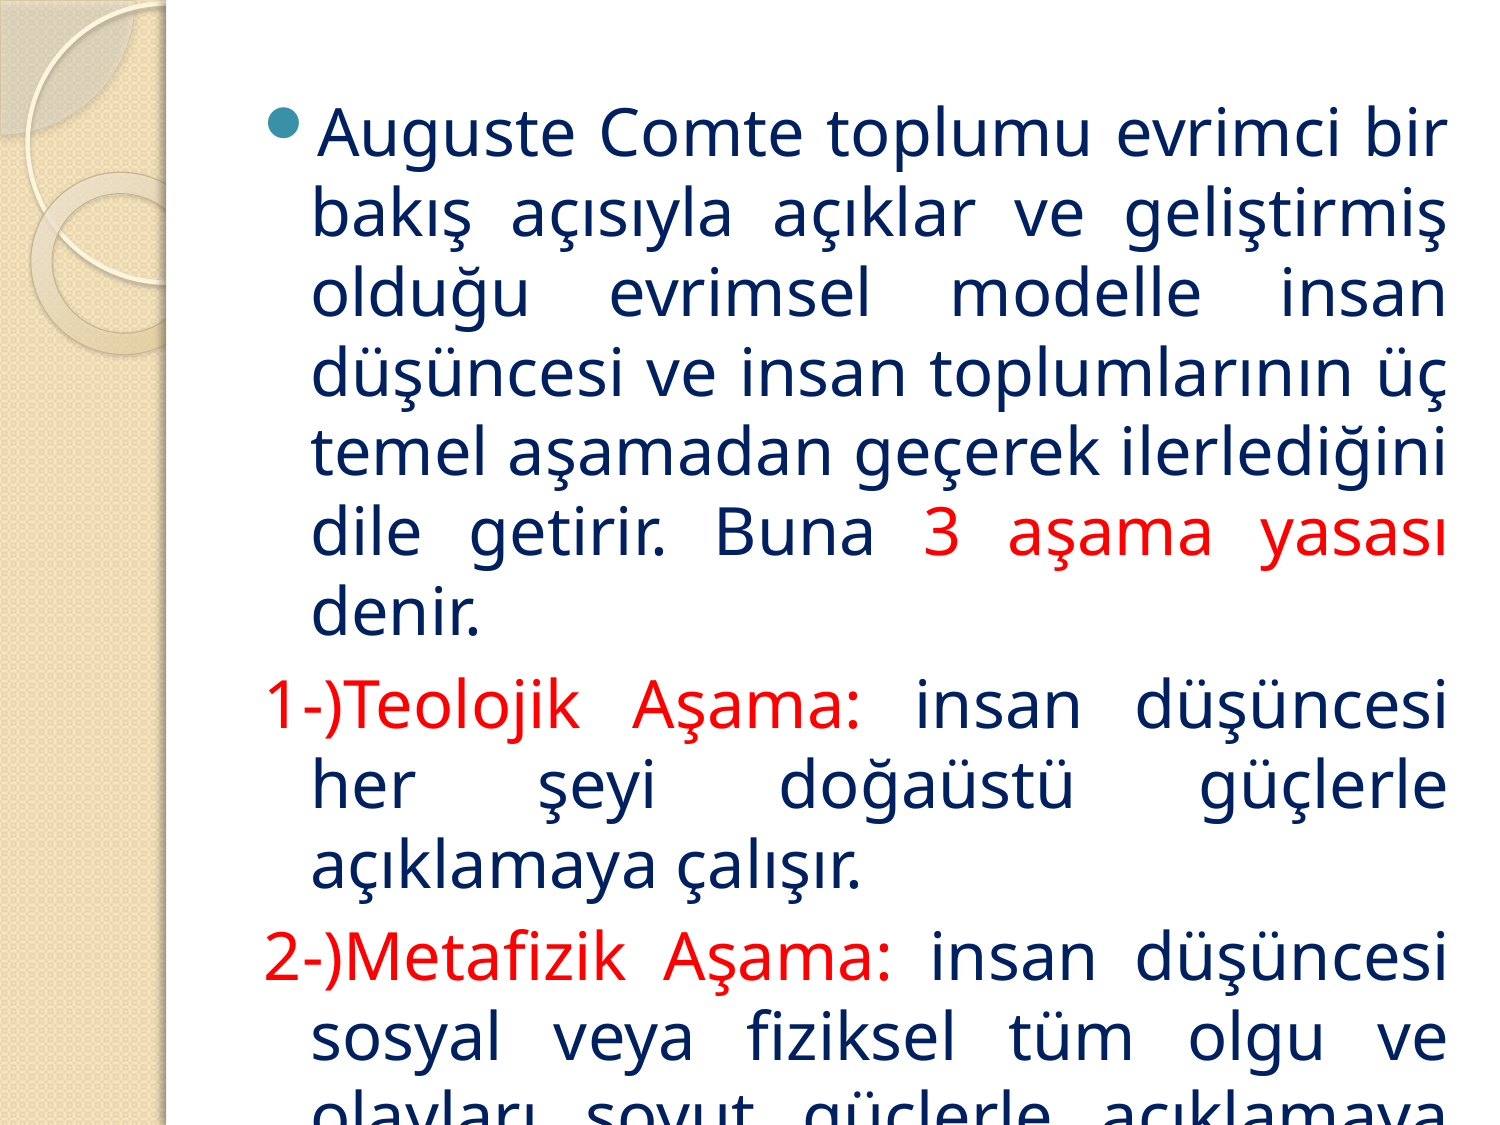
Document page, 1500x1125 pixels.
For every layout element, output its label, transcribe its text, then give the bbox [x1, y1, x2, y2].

list Auguste Comte toplumu evrimci bir bakış açısıyla açıklar ve geliştirmiş olduğu evrimsel modelle insan düşüncesi ve insan toplumlarının üç temel aşamadan geçerek ilerlediğini dile getirir. Buna 3 aşama yasası denir. 1-)Teolojik Aşama: insan düşüncesi her şeyi doğaüstü güçlerle açıklamaya çalışır. 2-)Metafizik Aşama: insan düşüncesi sosyal veya fiziksel tüm olgu ve olayları soyut güçlerle açıklamaya çalışır. [235, 82, 1466, 1025]
